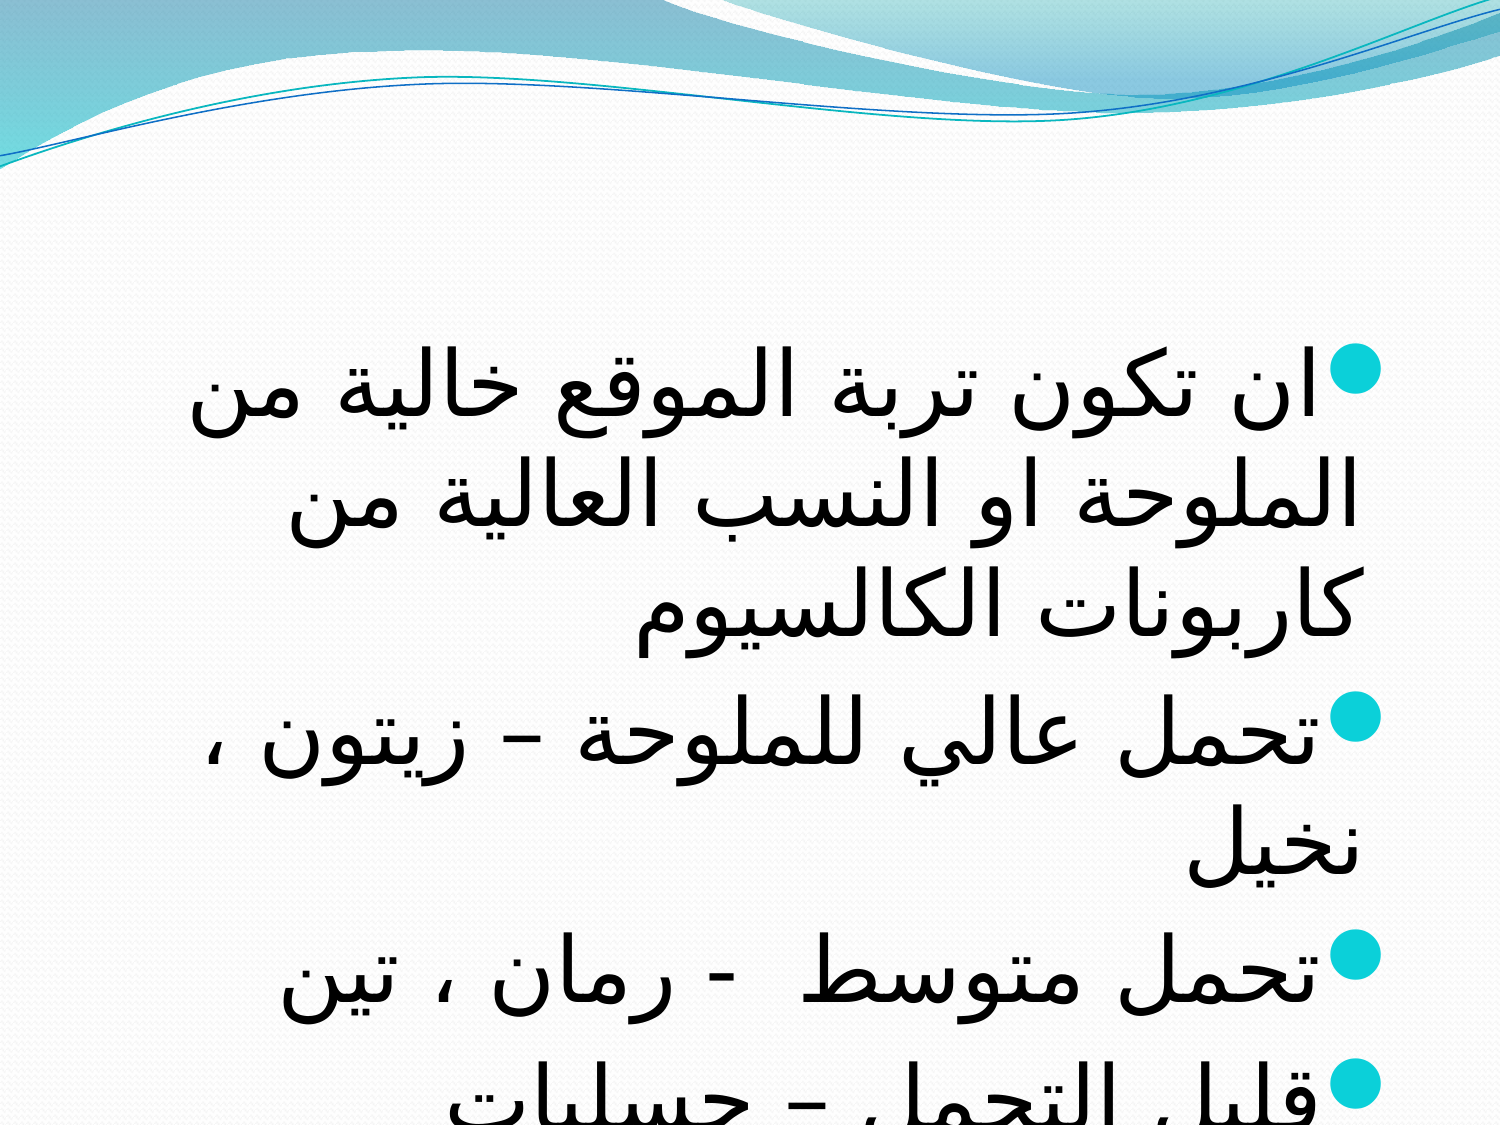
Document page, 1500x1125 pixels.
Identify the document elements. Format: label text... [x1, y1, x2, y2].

list ان تكون تربة الموقع خالية من الملوحة او النسب العالية من كاربونات الكالسيوم تحمل عالي للملوحة – زيتون ، نخيل تحمل متوسط - رمان ، تين قليل التحمل – حسليات [75, 317, 1425, 1038]
